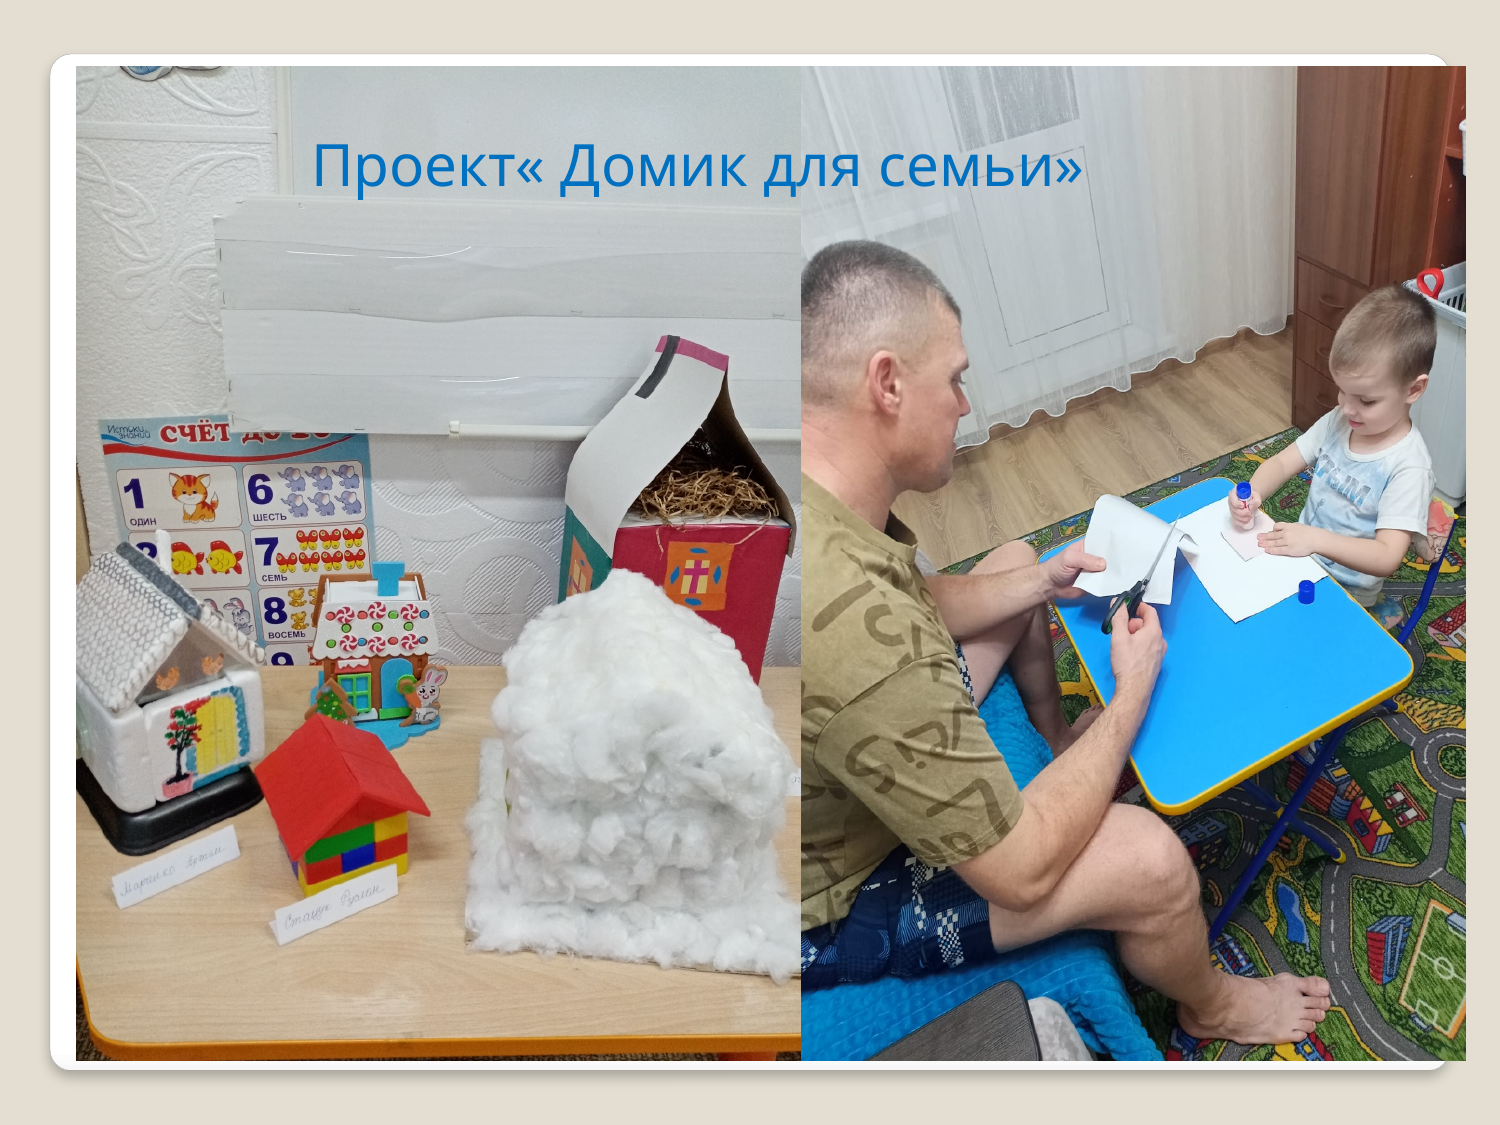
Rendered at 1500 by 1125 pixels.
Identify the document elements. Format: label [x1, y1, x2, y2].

picture [76, 66, 1466, 1062]
